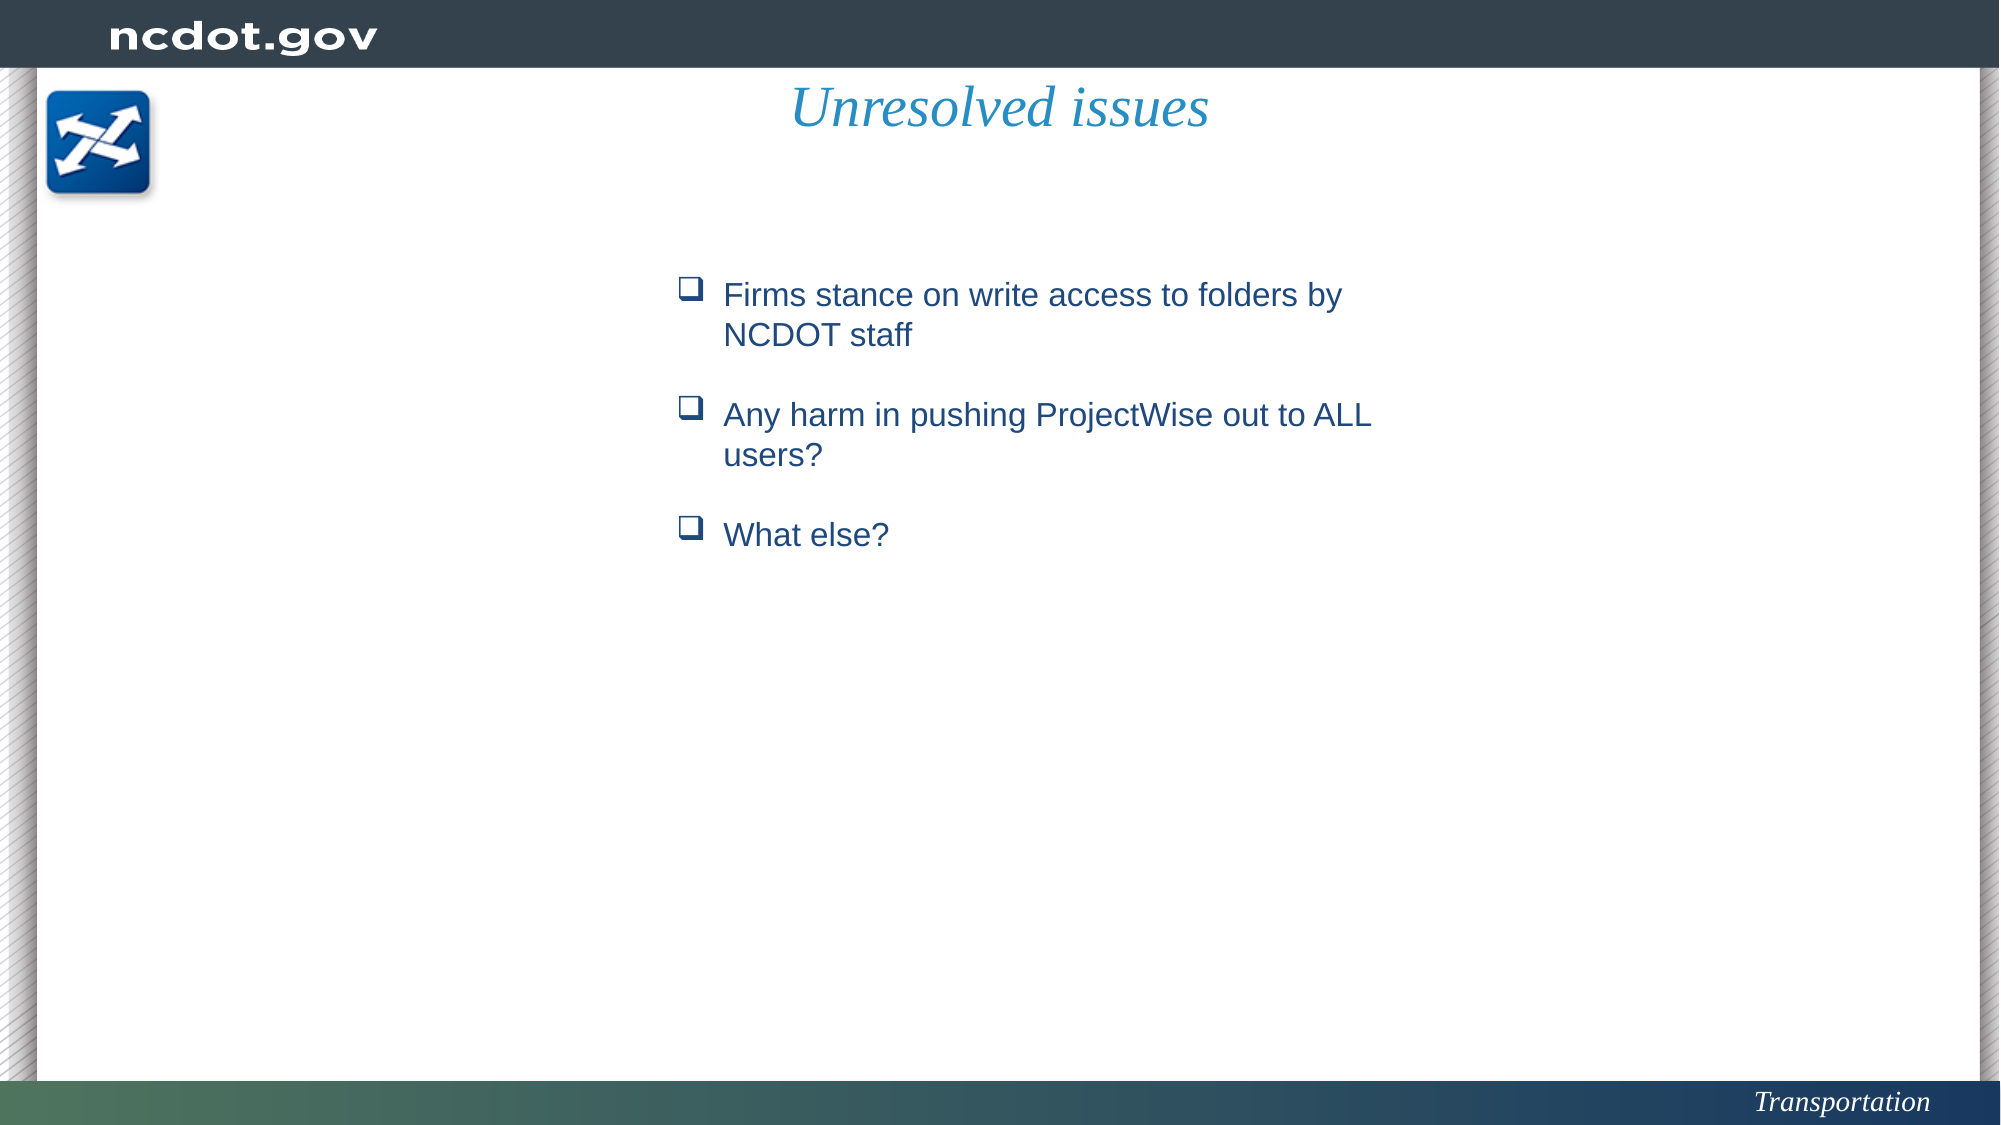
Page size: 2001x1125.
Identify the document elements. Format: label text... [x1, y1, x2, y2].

picture [0, 0, 1999, 1081]
text_box Firms stance on write access to folders by NCDOT staff Any harm in pushing ProjectWise out to ALL users? What else? [661, 265, 1413, 620]
title Unresolved issues [137, 16, 1863, 191]
